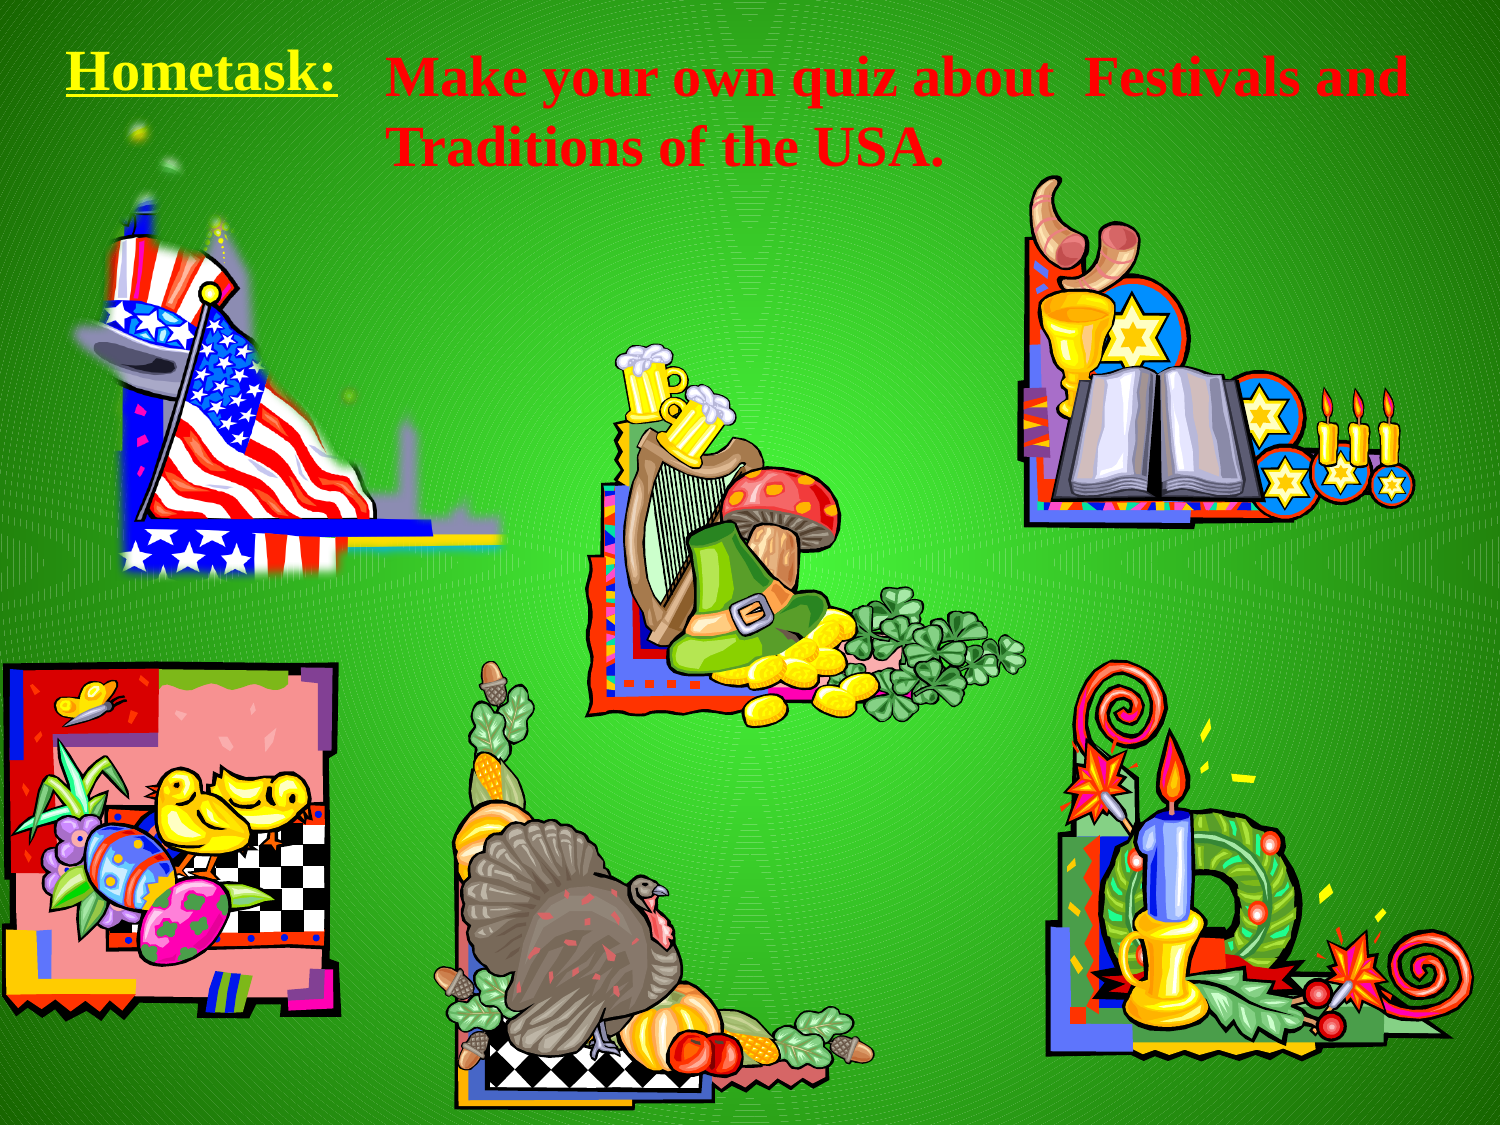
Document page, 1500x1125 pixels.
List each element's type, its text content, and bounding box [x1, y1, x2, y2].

text_box Make your own quiz about Festivals and Traditions of the USA. [371, 30, 1499, 186]
picture [50, 102, 524, 592]
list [426, 654, 882, 1118]
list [584, 341, 1035, 737]
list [1045, 657, 1483, 1070]
picture [1, 656, 347, 1027]
text_box Hometask: [51, 24, 367, 101]
picture [1009, 167, 1424, 537]
